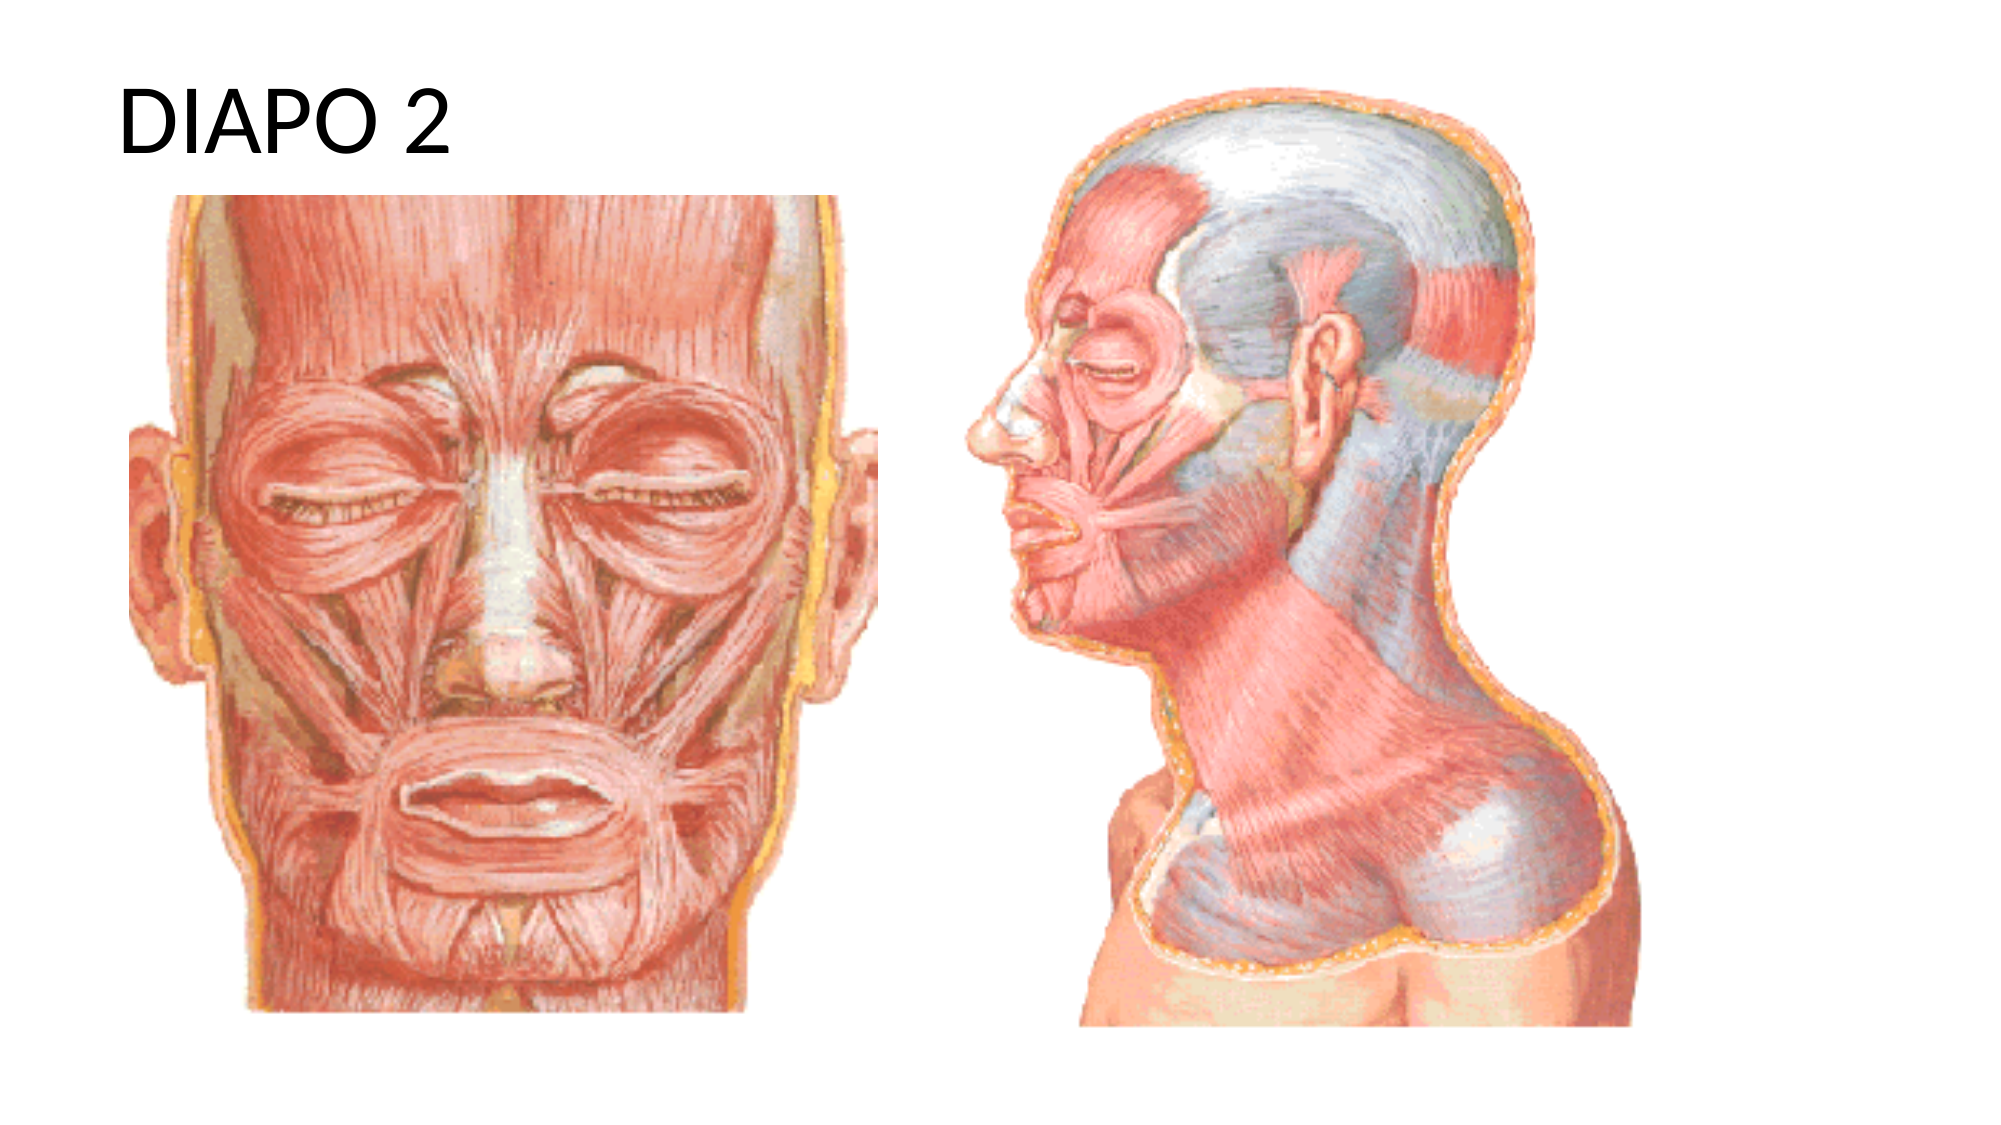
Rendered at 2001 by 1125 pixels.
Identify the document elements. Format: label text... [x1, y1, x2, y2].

picture [129, 60, 1805, 1082]
text_box DIAPO 2 [102, 59, 993, 193]
